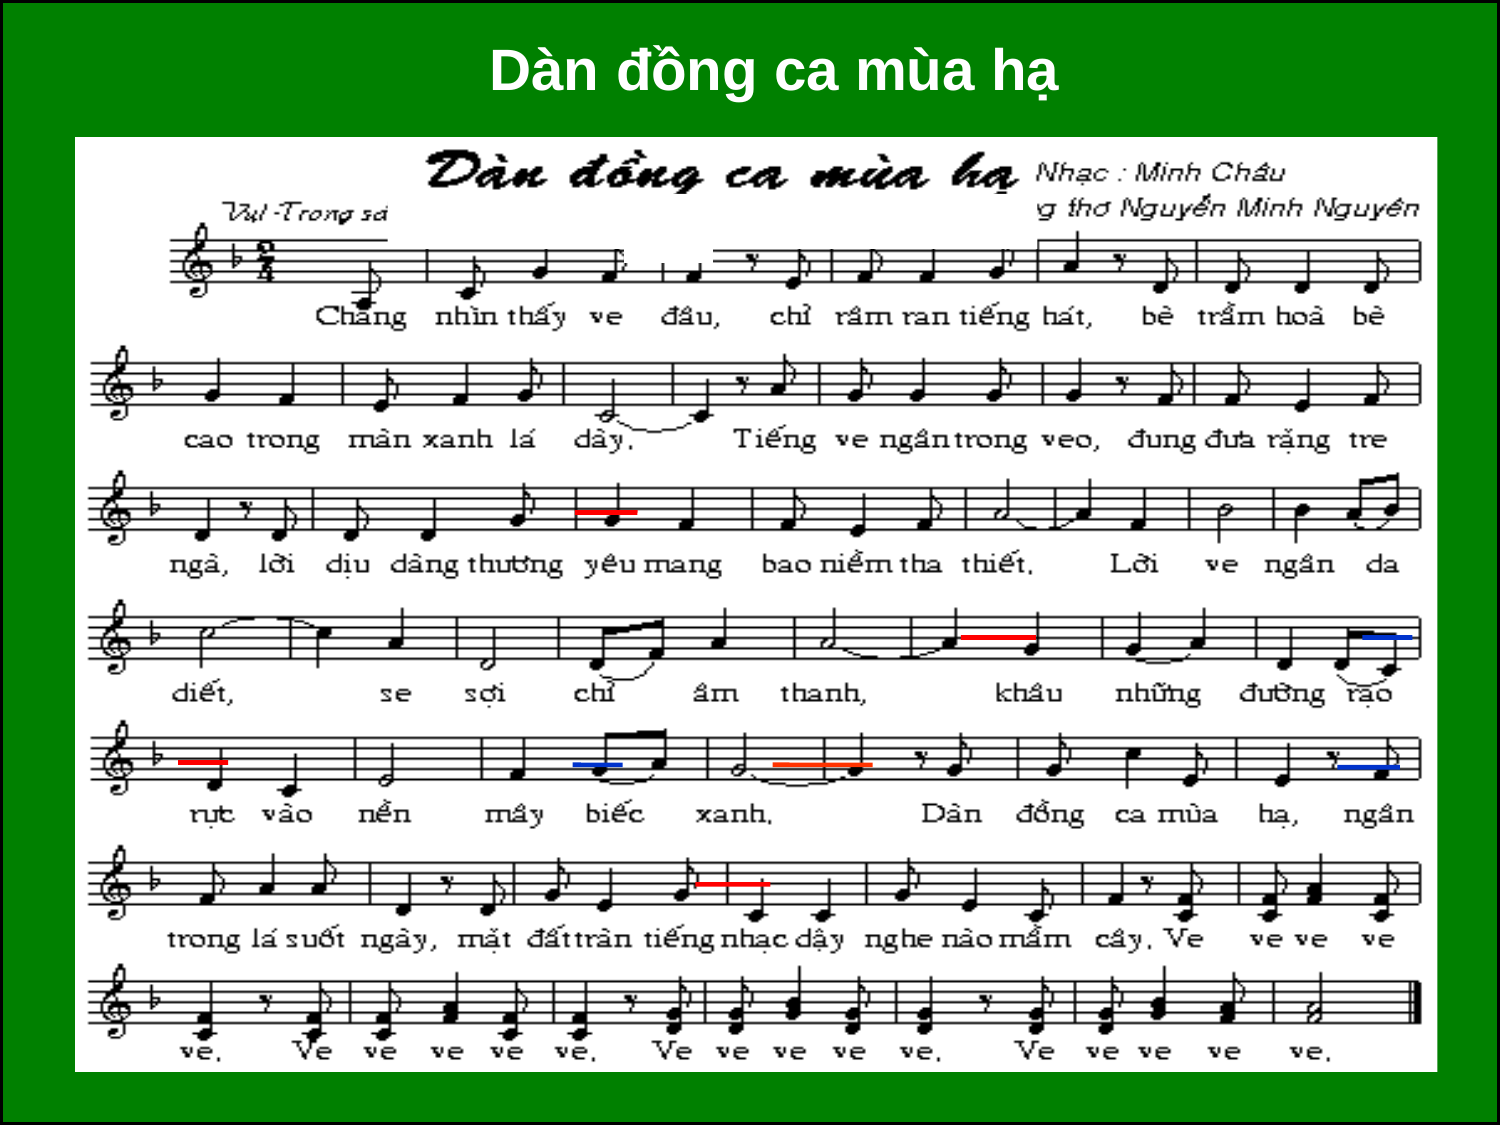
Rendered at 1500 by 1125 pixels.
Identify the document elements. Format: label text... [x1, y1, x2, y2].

picture [74, 137, 1438, 1072]
text_box [0, 0, 1500, 1125]
text_box Dàn đồng ca mùa hạ [474, 24, 1088, 110]
